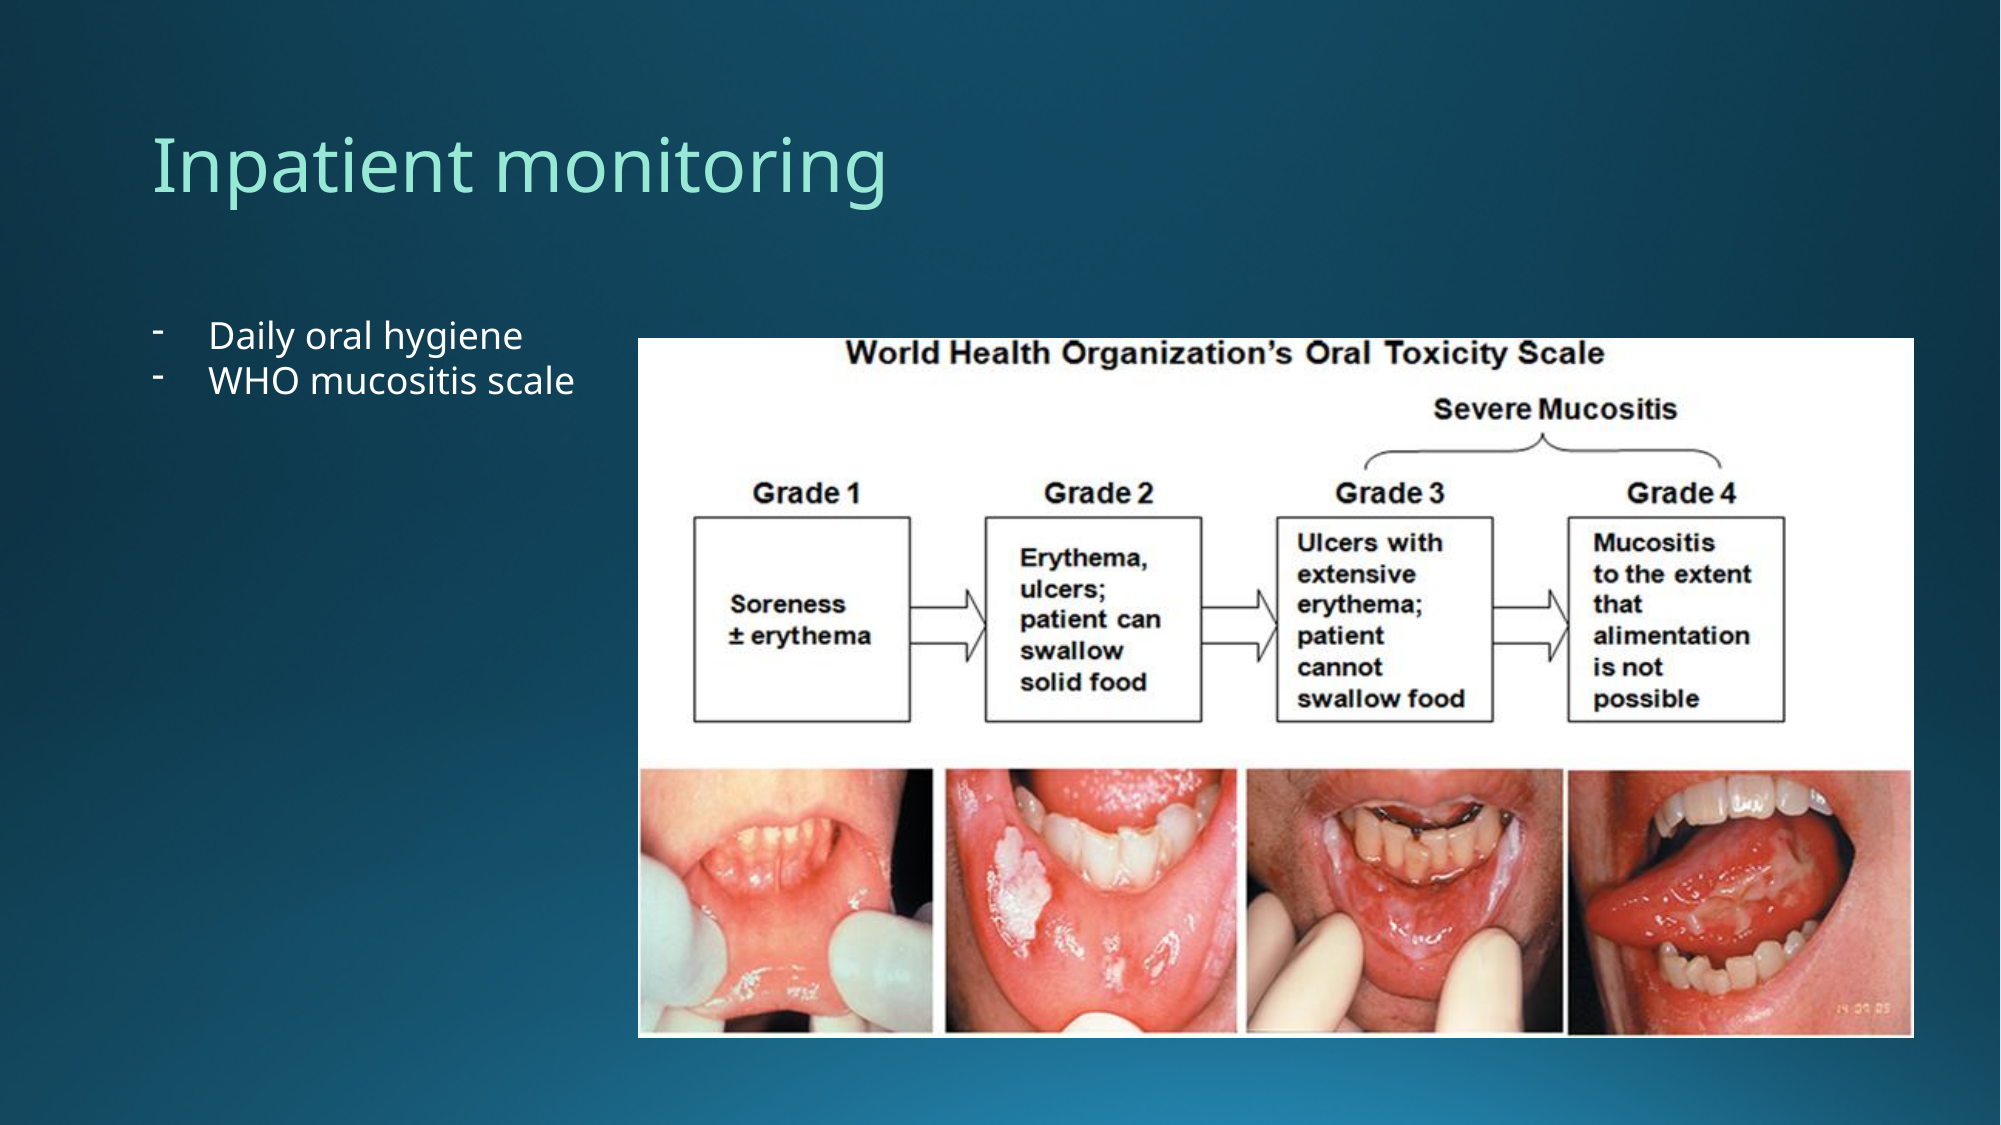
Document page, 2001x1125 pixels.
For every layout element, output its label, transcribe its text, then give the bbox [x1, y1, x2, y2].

picture [0, 0, 2001, 1125]
text_box Daily oral hygiene WHO mucositis scale [118, 304, 639, 455]
title Inpatient monitoring [137, 59, 1863, 278]
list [638, 338, 1914, 1038]
